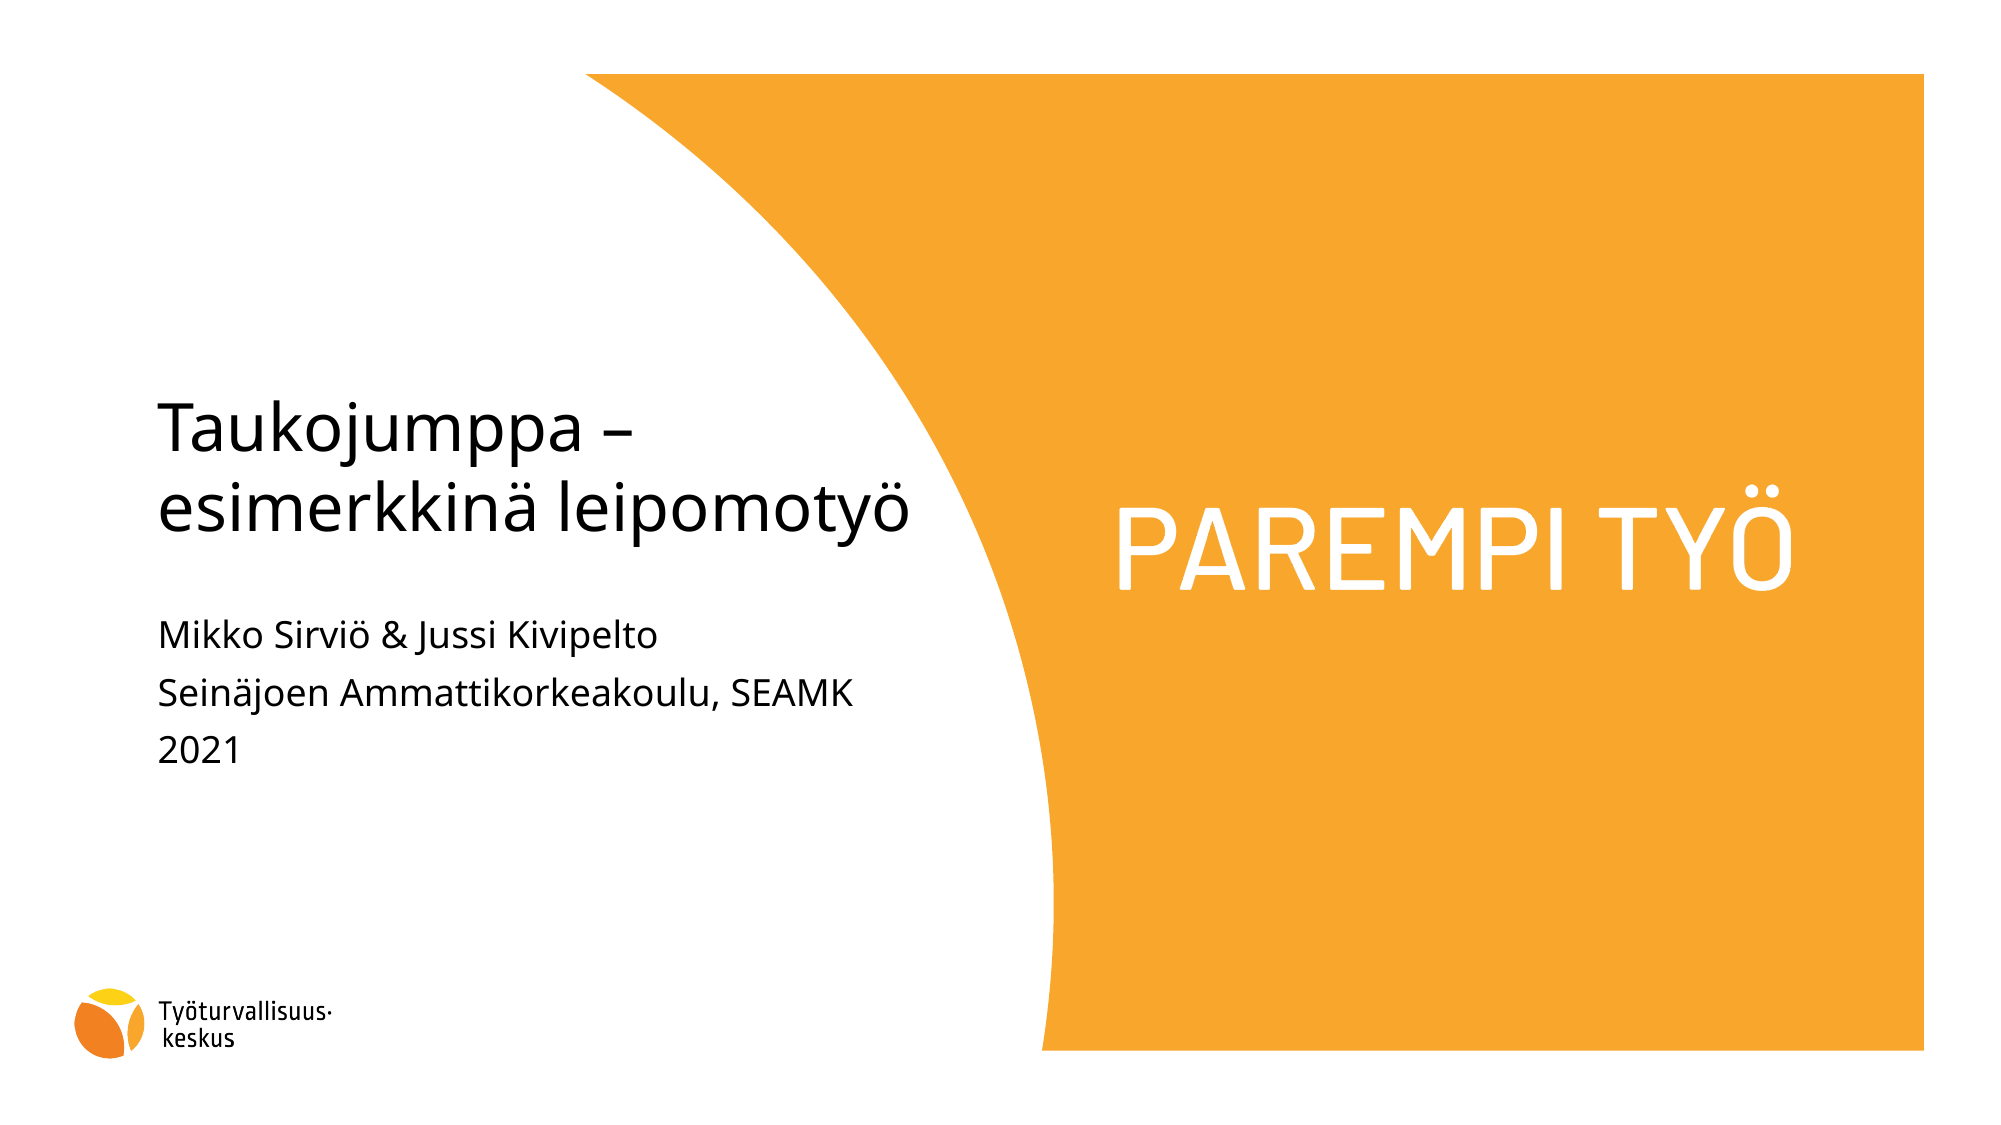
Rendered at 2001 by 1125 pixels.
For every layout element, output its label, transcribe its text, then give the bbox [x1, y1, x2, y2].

subtitle Mikko Sirviö & Jussi Kivipelto Seinäjoen Ammattikorkeakoulu, SEAMK 2021 [157, 610, 950, 768]
picture [74, 988, 389, 1063]
picture [1119, 484, 1791, 591]
title Taukojumppa – esimerkkinä leipomotyö [157, 184, 950, 610]
